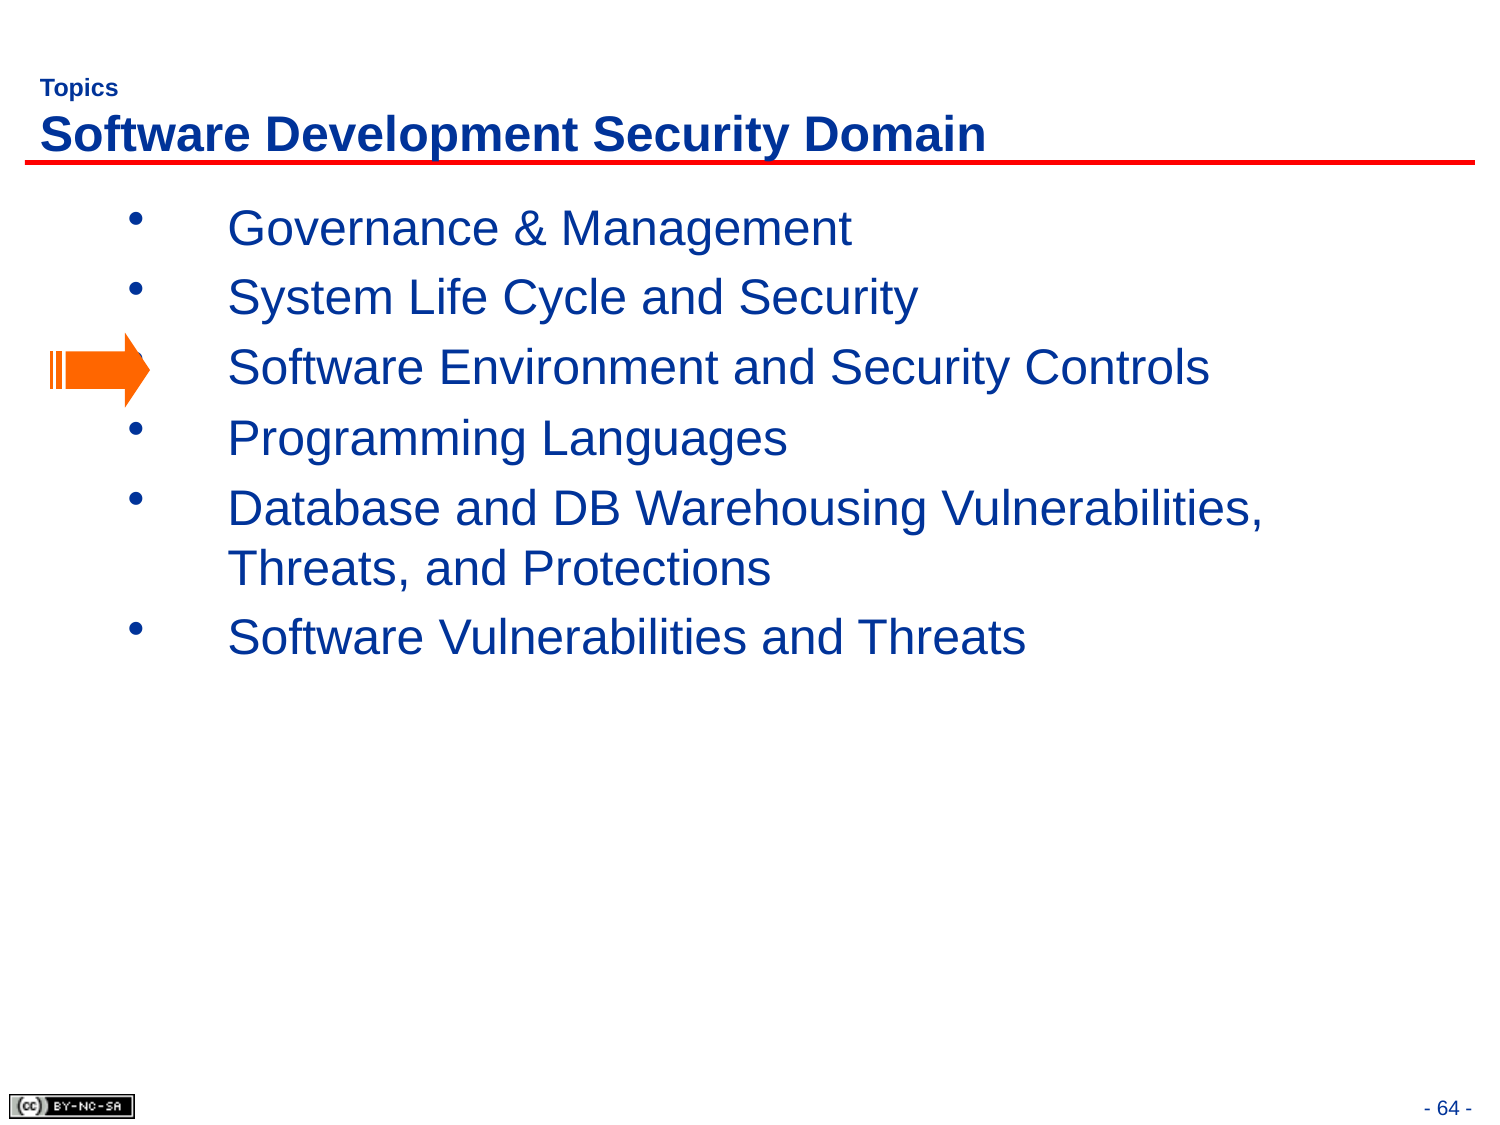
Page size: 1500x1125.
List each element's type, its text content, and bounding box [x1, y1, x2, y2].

list Governance & Management System Life Cycle and Security Software Environment and Security Controls Programming Languages Database and DB Warehousing Vulnerabilities, Threats, and Protections Software Vulnerabilities and Threats [112, 187, 1388, 1076]
text_box [50, 351, 54, 389]
text_box [56, 351, 63, 389]
slide_number - 64 - [1287, 1087, 1488, 1125]
picture [9, 1094, 135, 1119]
text_box [65, 332, 151, 408]
title Topics Software Development Security Domain [24, 0, 1463, 169]
